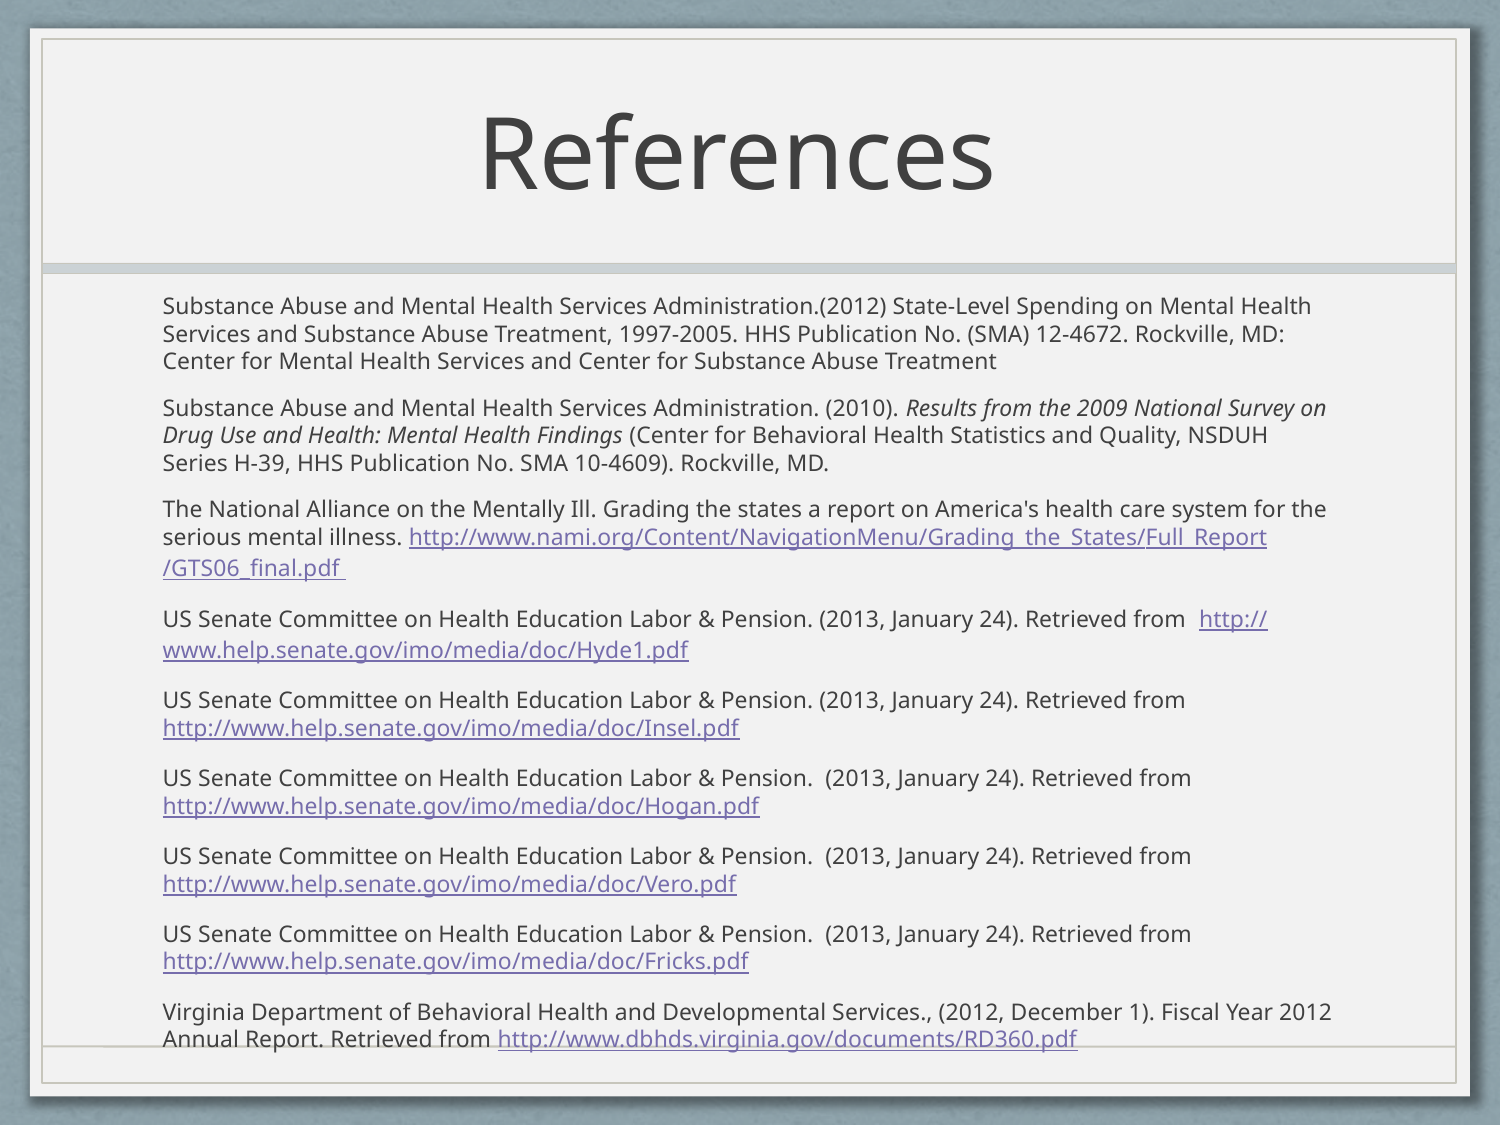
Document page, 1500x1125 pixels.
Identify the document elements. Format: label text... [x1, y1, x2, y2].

title References [147, 40, 1353, 260]
list Substance Abuse and Mental Health Services Administration.(2012) State-Level Spending on Mental Health Services and Substance Abuse Treatment, 1997-2005. HHS Publication No. (SMA) 12-4672. Rockville, MD: Center for Mental Health Services and Center for Substance Abuse Treatment Substance Abuse and Mental Health Services Administration. (2010). Results from the 2009 National Survey on Drug Use and Health: Mental Health Findings (Center for Behavioral Health Statistics and Quality, NSDUH Series H-39, HHS Publication No. SMA 10-4609). Rockville, MD. The National Alliance on the Mentally Ill. Grading the states a report on America's health care system for the serious mental illness. http://www.nami.org/Content/NavigationMenu/Grading_the_States/Full_Report/GTS06_final.pdf US Senate Committee on Health Education Labor & Pension. (2013, January 24). Retrieved from http://www.help.senate.gov/imo/media/doc/Hyde1.pdf US Senate Committee on Health Education Labor & Pension. (2013, January 24). Retrieved from http://www.help.senate.gov/imo/media/doc/Insel.pdf US Senate Committee on Health Education Labor & Pension. (2013, January 24). Retrieved from http://www.help.senate.gov/imo/media/doc/Hogan.pdf US Senate Committee on Health Education Labor & Pension. (2013, January 24). Retrieved from http://www.help.senate.gov/imo/media/doc/Vero.pdf US Senate Committee on Health Education Labor & Pension. (2013, January 24). Retrieved from http://www.help.senate.gov/imo/media/doc/Fricks.pdf Virginia Department of Behavioral Health and Developmental Services., (2012, December 1). Fiscal Year 2012 Annual Report. Retrieved from http://www.dbhds.virginia.gov/documents/RD360.pdf [147, 284, 1353, 1082]
